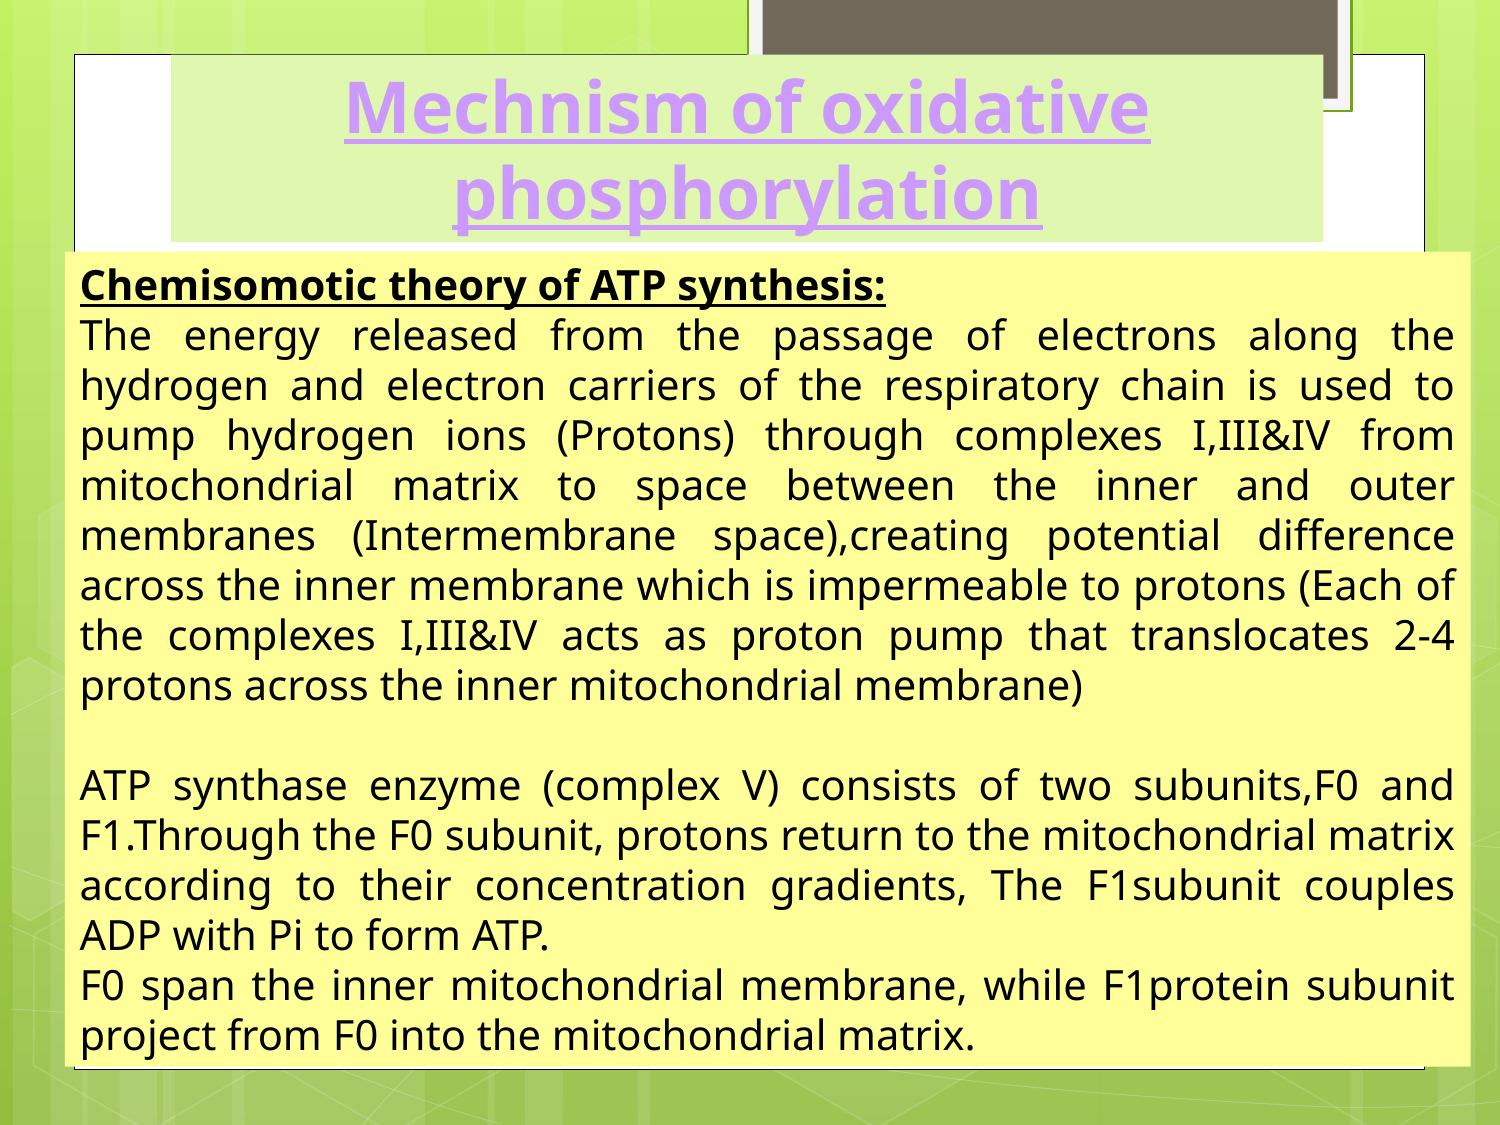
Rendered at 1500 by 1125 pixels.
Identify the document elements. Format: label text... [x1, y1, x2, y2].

text_box Chemisomotic theory of ATP synthesis: The energy released from the passage of electrons along the hydrogen and electron carriers of the respiratory chain is used to pump hydrogen ions (Protons) through complexes I,III&IV from mitochondrial matrix to space between the inner and outer membranes (Intermembrane space),creating potential difference across the inner membrane which is impermeable to protons (Each of the complexes I,III&IV acts as proton pump that translocates 2-4 protons across the inner mitochondrial membrane) ATP synthase enzyme (complex V) consists of two subunits,F0 and F1.Through the F0 subunit, protons return to the mitochondrial matrix according to their concentration gradients, The F1subunit couples ADP with Pi to form ATP. F0 span the inner mitochondrial membrane, while F1protein subunit project from F0 into the mitochondrial matrix. [64, 251, 1471, 1067]
text_box Mechnism of oxidative phosphorylation [171, 54, 1324, 243]
